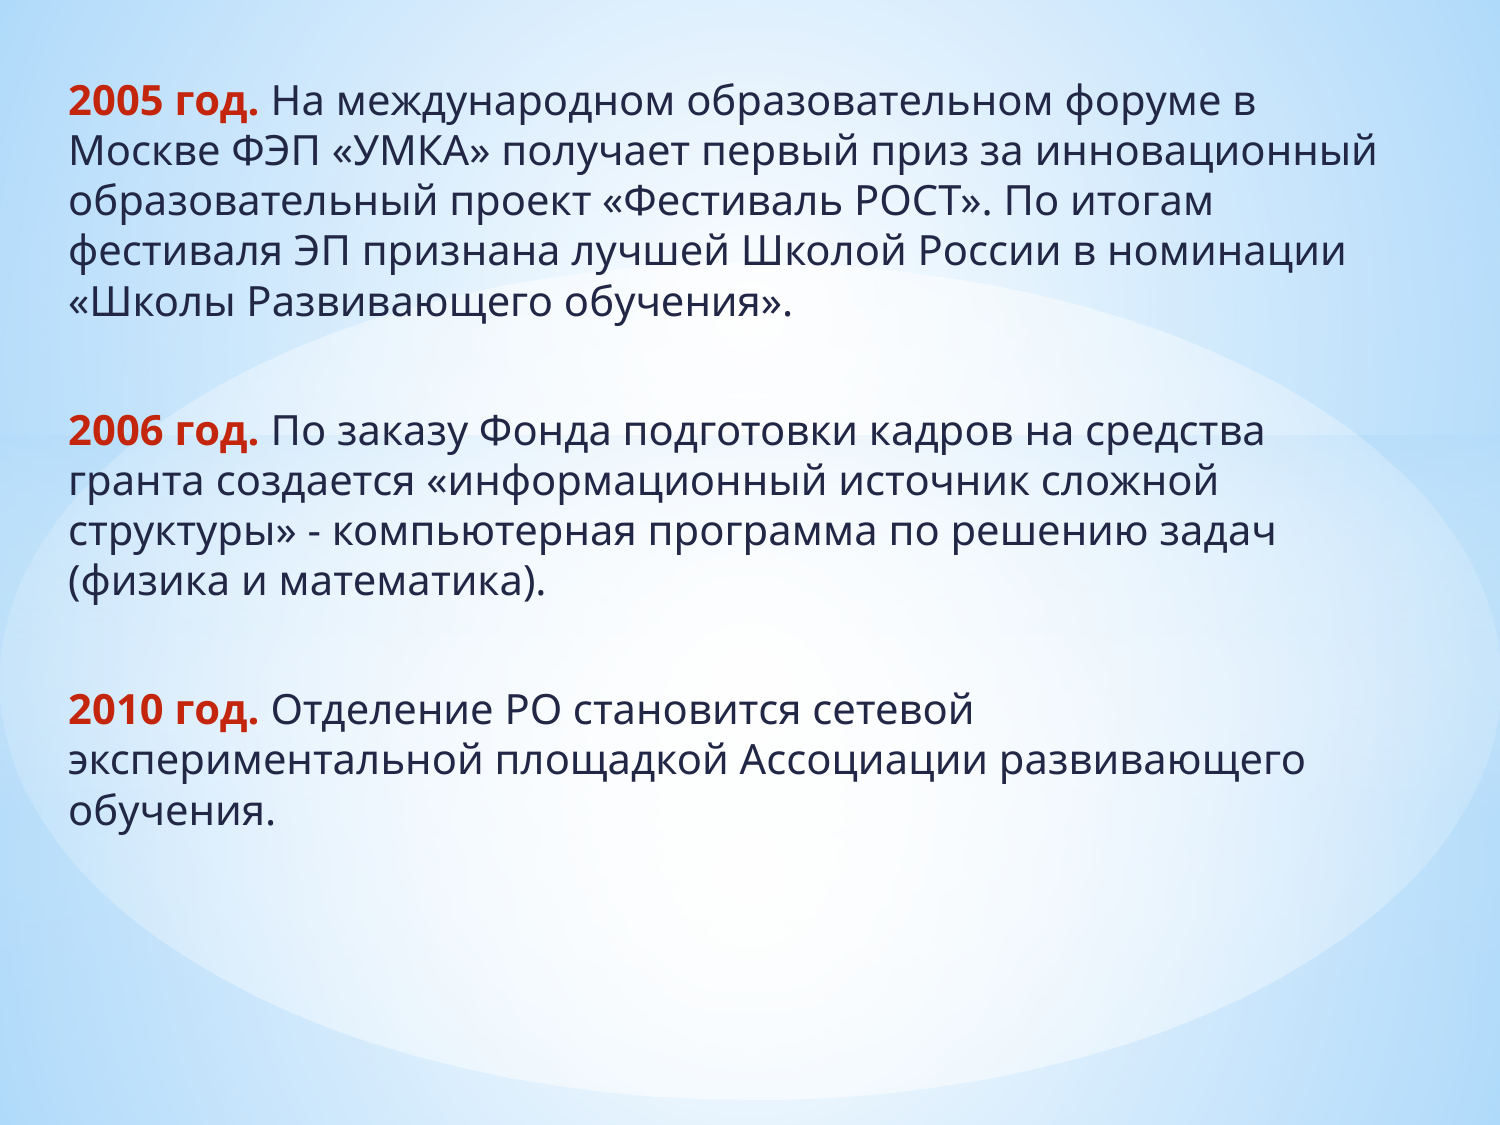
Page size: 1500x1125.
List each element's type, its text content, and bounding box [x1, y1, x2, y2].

list 2005 год. На международном образовательном форуме в Москве ФЭП «УМКА» получает первый приз за инновационный образовательный проект «Фестиваль РОСТ». По итогам фестиваля ЭП признана лучшей Школой России в номинации «Школы Развивающего обучения». 2006 год. По заказу Фонда подготовки кадров на средства гранта создается «информационный источник сложной структуры» - компьютерная программа по решению задач (физика и математика). 2010 год. Отделение РО становится сетевой экспериментальной площадкой Ассоциации развивающего обучения. [53, 66, 1412, 1059]
